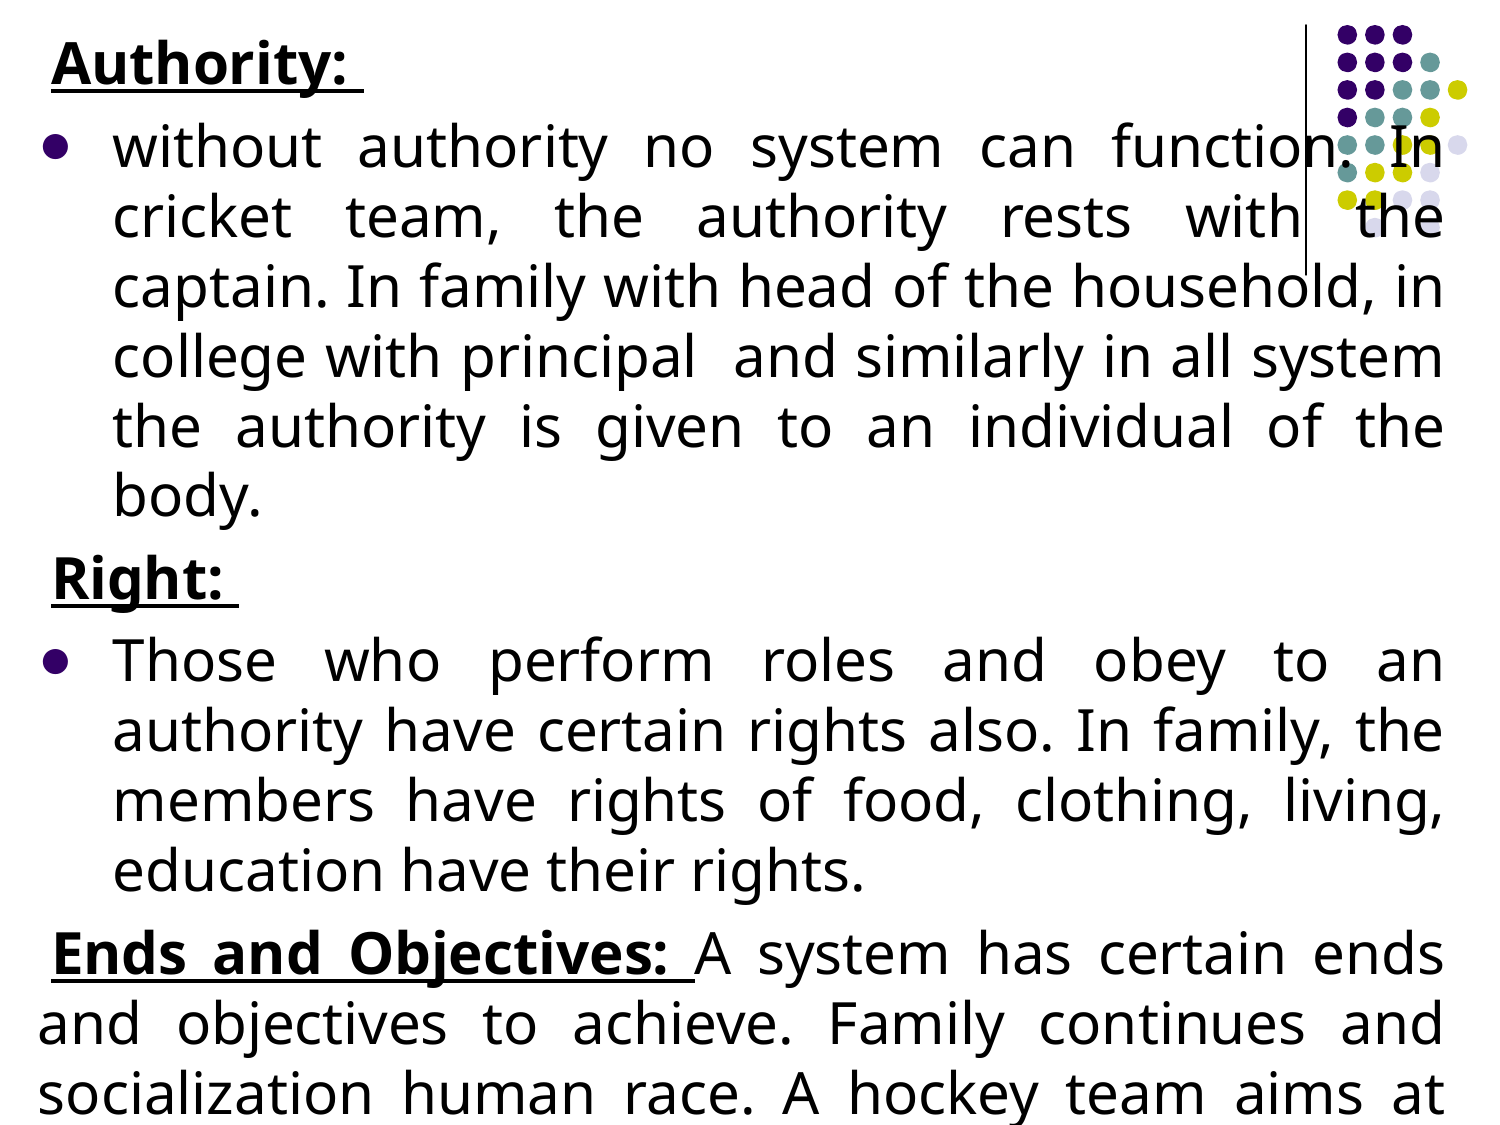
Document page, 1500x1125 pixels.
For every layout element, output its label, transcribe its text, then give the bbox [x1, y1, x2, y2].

list Authority: without authority no system can function. In cricket team, the authority rests with the captain. In family with head of the household, in college with principal and similarly in all system the authority is given to an individual of the body. Right: Those who perform roles and obey to an authority have certain rights also. In family, the members have rights of food, clothing, living, education have their rights. Ends and Objectives: A system has certain ends and objectives to achieve. Family continues and socialization human race. A hockey team aims at securing goals on the rival team. [22, 18, 1461, 1125]
